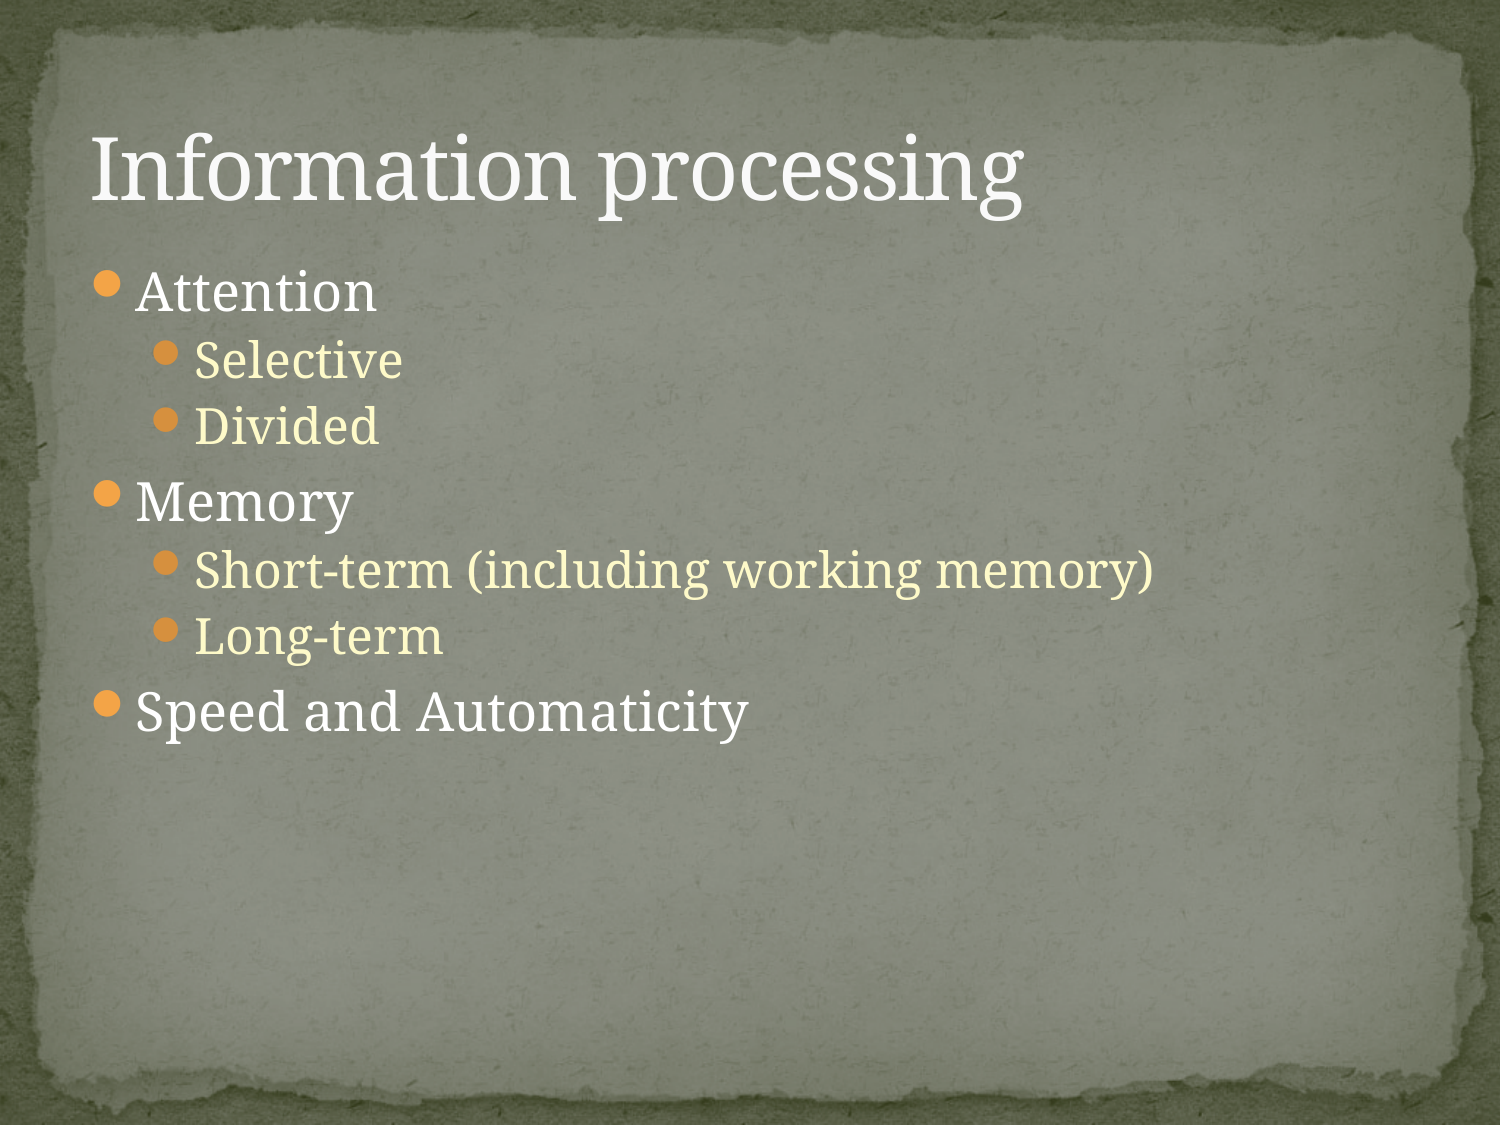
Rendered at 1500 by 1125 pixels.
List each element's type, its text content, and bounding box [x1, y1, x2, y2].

list Attention Selective Divided Memory Short-term (including working memory) Long-term Speed and Automaticity [75, 249, 1425, 1000]
title Information processing [74, 24, 1425, 225]
